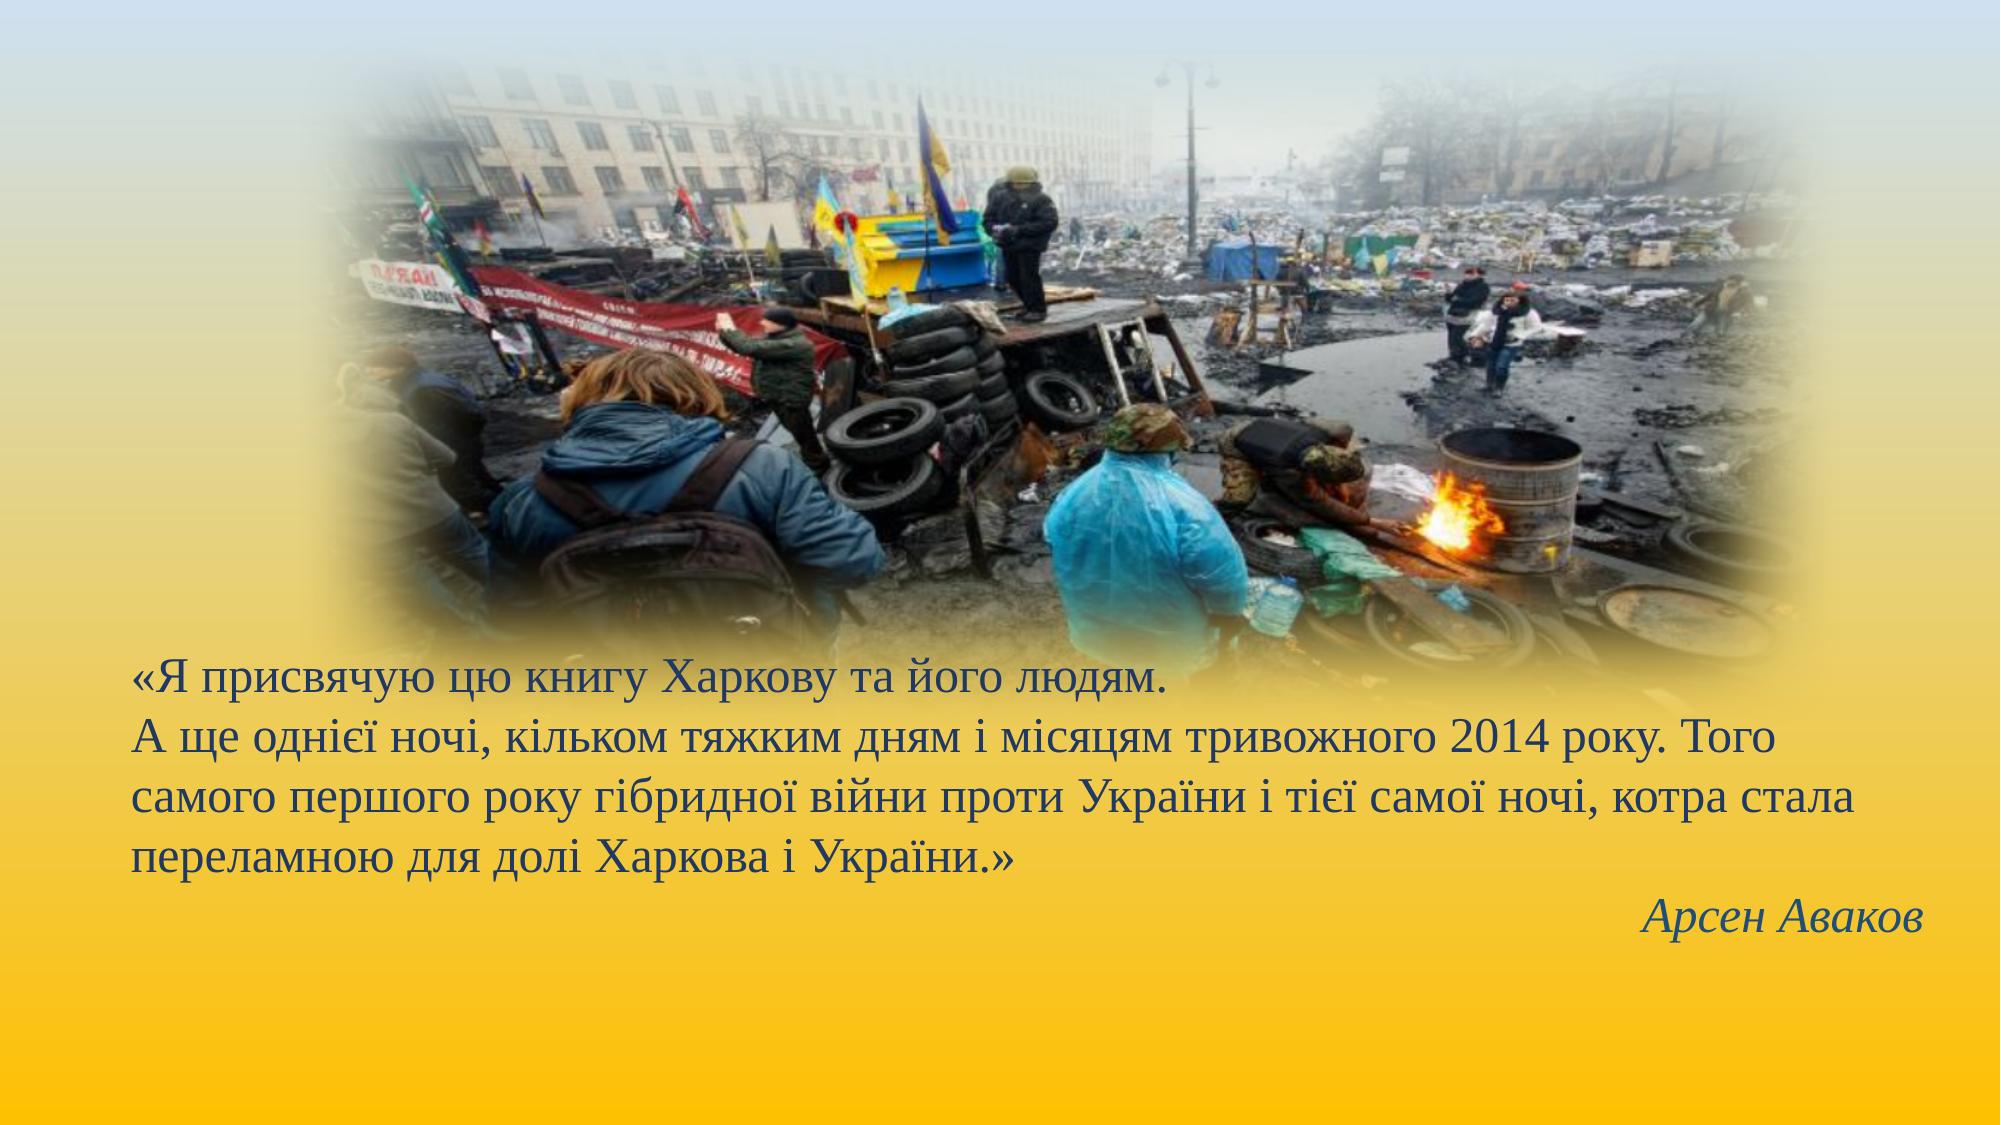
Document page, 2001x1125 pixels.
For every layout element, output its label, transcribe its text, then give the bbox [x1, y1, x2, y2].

picture [297, 34, 1843, 733]
text_box «Я присвячую цю книгу Харкову та його людям. А ще однієї ночі, кільком тяжким дням і місяцям тривожного 2014 року. Того самого першого року гібридної війни проти України і тієї самої ночі, котра стала переламною для долі Харкова і України.» Арсен Аваков [195, 713, 1863, 873]
